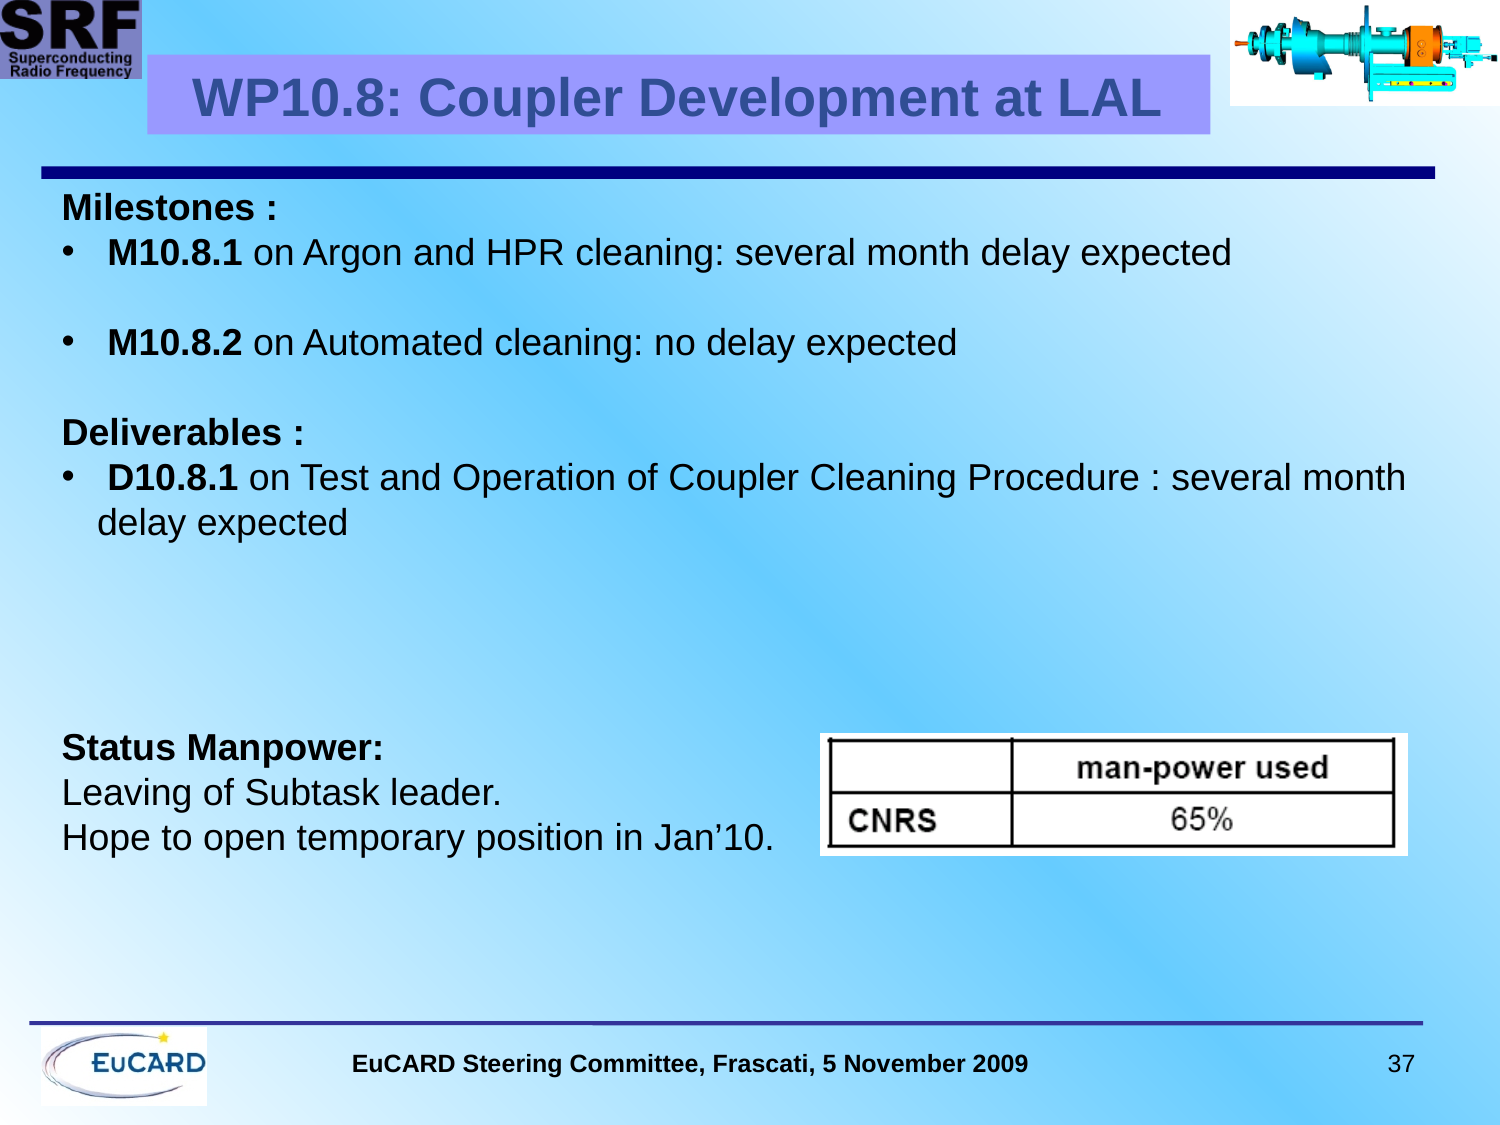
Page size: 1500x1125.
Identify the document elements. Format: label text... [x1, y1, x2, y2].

text_box Milestones : M10.8.1 on Argon and HPR cleaning: several month delay expected M10.8.2 on Automated cleaning: no delay expected Deliverables : D10.8.1 on Test and Operation of Coupler Cleaning Procedure : several month delay expected Status Manpower: Leaving of Subtask leader. Hope to open temporary position in Jan’10. [46, 175, 1477, 866]
picture [820, 733, 1408, 856]
slide_number 37 [1080, 1039, 1431, 1118]
picture [1230, 0, 1500, 106]
picture [0, 0, 142, 79]
footer EuCARD Steering Committee, Frascati, 5 November 2009 [312, 1039, 1070, 1118]
text_box WP10.8: Coupler Development at LAL [147, 54, 1211, 135]
